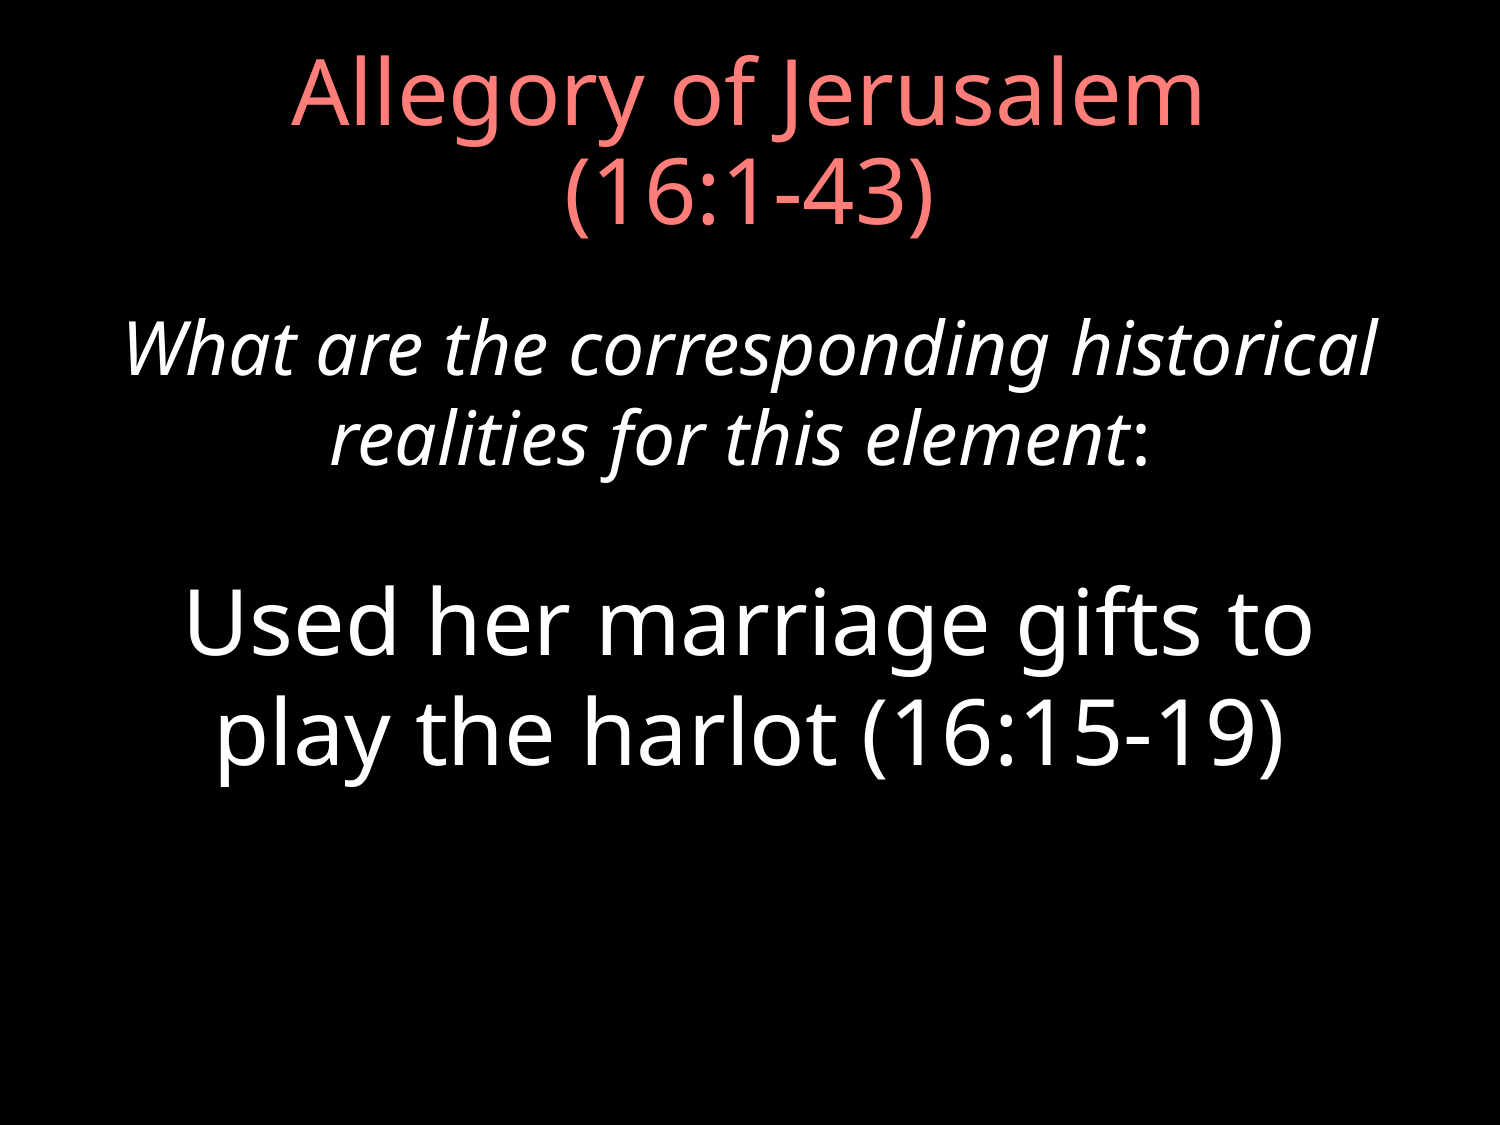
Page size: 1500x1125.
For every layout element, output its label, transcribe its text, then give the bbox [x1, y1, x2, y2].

list What are the corresponding historical realities for this element: Used her marriage gifts to play the harlot (16:15-19) [103, 293, 1397, 1083]
title Allegory of Jerusalem (16:1-43) [103, 23, 1397, 268]
